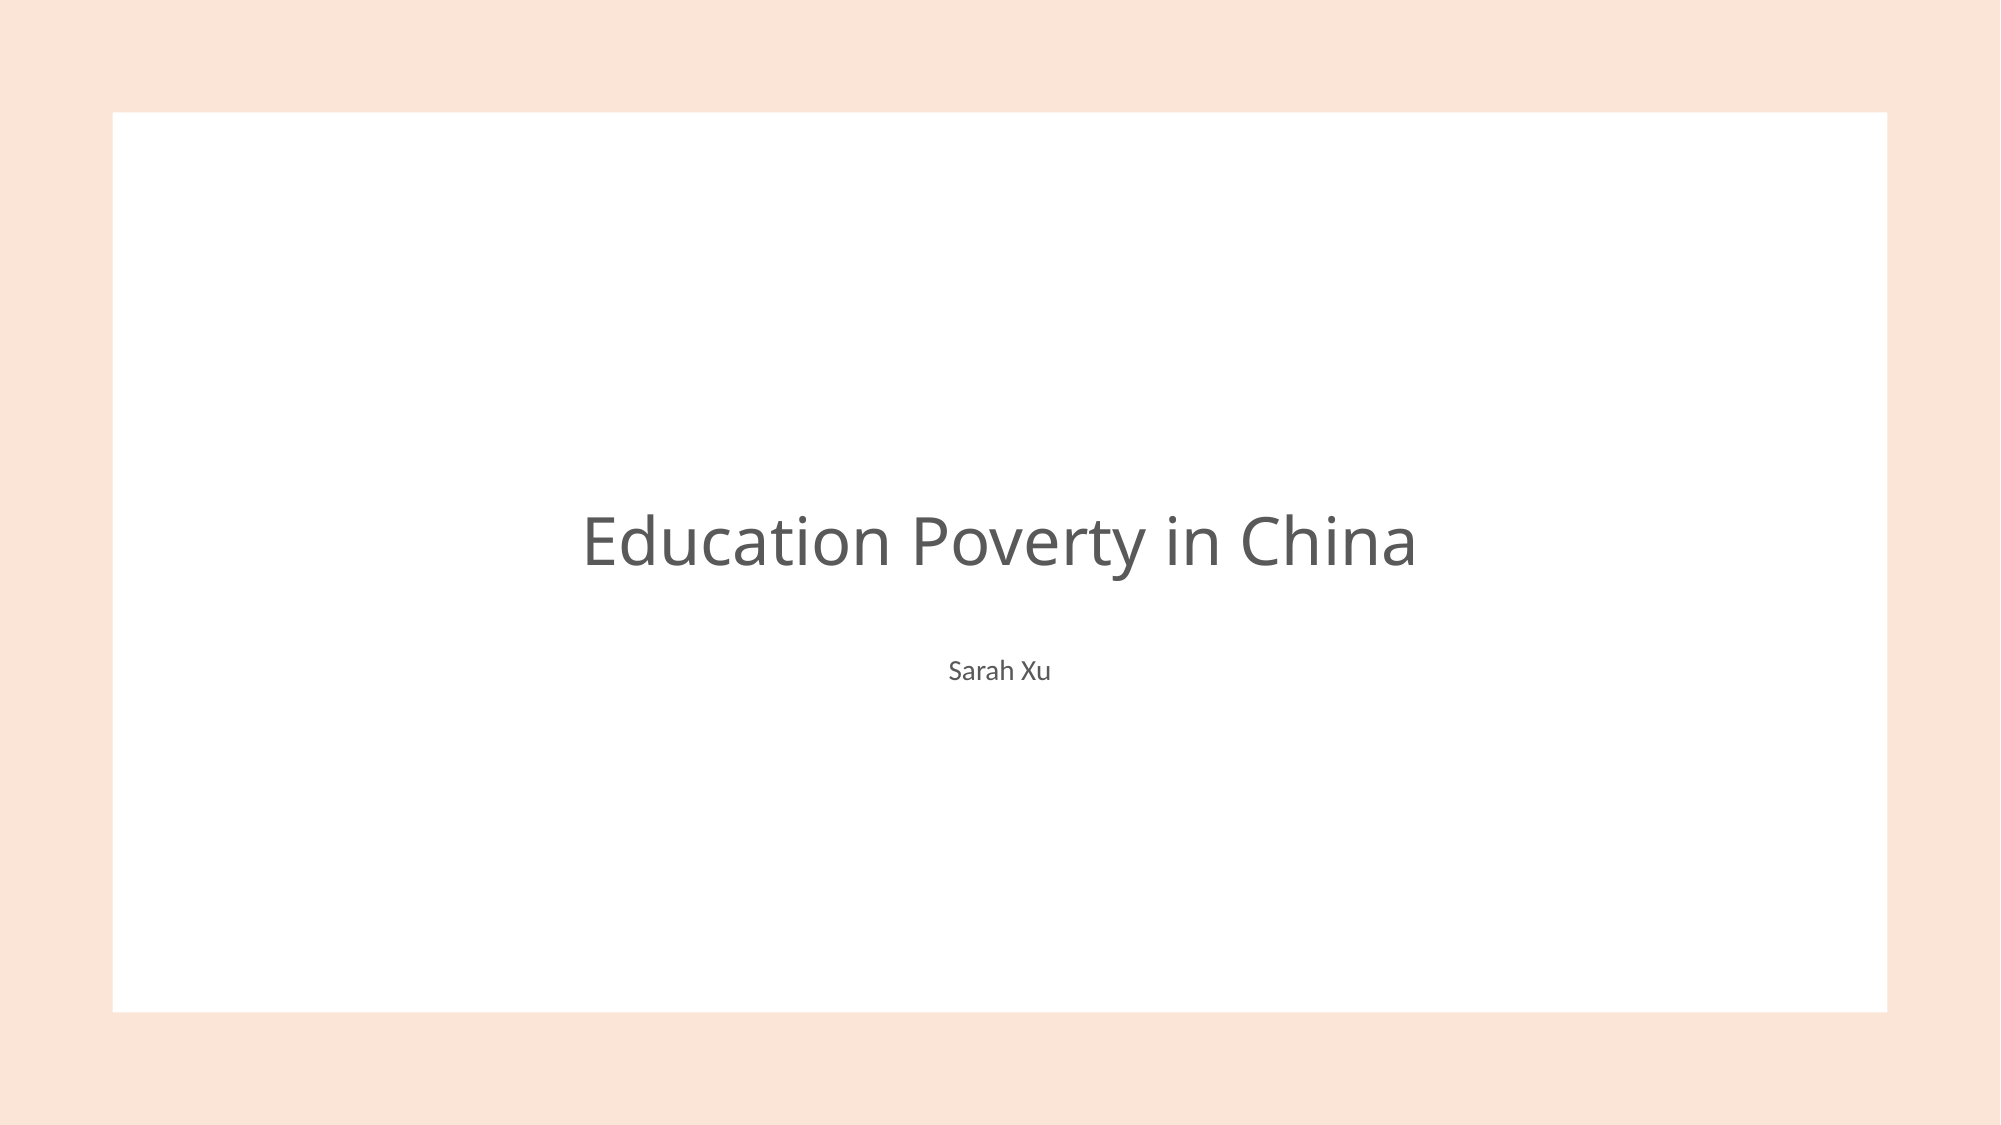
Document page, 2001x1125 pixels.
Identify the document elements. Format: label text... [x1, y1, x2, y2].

title Education Poverty in China [436, 342, 1566, 588]
text_box [0, 0, 2000, 1125]
subtitle Sarah Xu [500, 647, 1500, 784]
text_box [111, 111, 1888, 1013]
